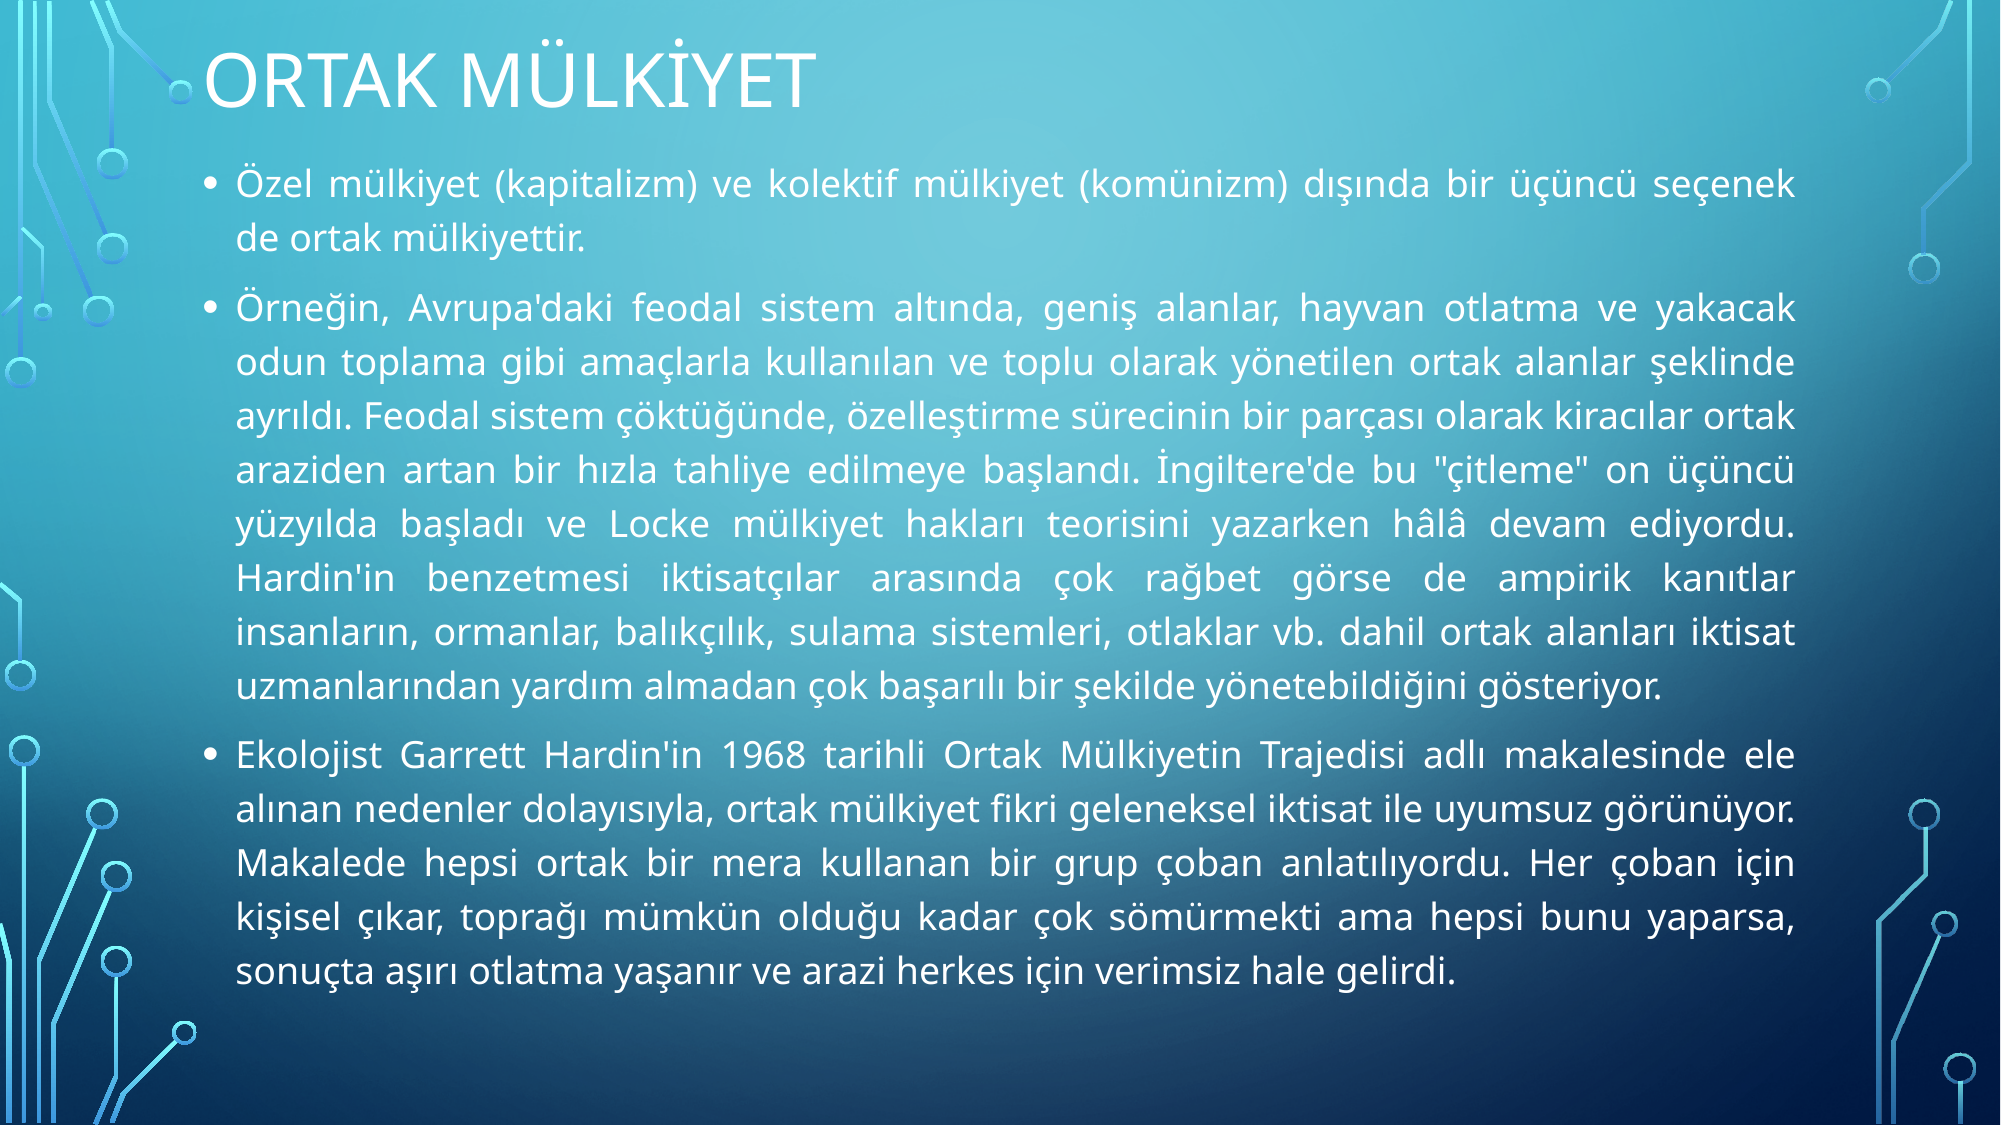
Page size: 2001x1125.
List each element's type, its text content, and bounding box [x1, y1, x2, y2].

list Özel mülkiyet (kapitalizm) ve kolektif mülkiyet (komünizm) dışında bir üçüncü seçenek de ortak mülkiyettir. Örneğin, Avrupa'daki feodal sistem altında, geniş alanlar, hayvan otlatma ve yakacak odun toplama gibi amaçlarla kullanılan ve toplu olarak yönetilen ortak alanlar şeklinde ayrıldı. Feodal sistem çöktüğünde, özelleştirme sürecinin bir parçası olarak kiracılar ortak araziden artan bir hızla tahliye edilmeye başlandı. İngiltere'de bu "çitleme" on üçüncü yüzyılda başladı ve Locke mülkiyet hakları teorisini yazarken hâlâ devam ediyordu. Hardin'in benzetmesi iktisatçılar arasında çok rağbet görse de ampirik kanıtlar insanların, ormanlar, balıkçılık, sulama sistemleri, otlaklar vb. dahil ortak alanları iktisat uzmanlarından yardım almadan çok başarılı bir şekilde yönetebildiğini gösteriyor. Ekolojist Garrett Hardin'in 1968 tarihli Ortak Mülkiyetin Trajedisi adlı makalesinde ele alınan nedenler dolayısıyla, ortak mülkiyet fikri geleneksel iktisat ile uyumsuz görünüyor. Makalede hepsi ortak bir mera kullanan bir grup çoban anlatılıyordu. Her çoban için kişisel çıkar, toprağı mümkün olduğu kadar çok sömürmekti ama hepsi bunu yaparsa, sonuçta aşırı otlatma yaşanır ve arazi herkes için verimsiz hale gelirdi. [187, 143, 1813, 1065]
title Ortak mülkiyet [187, 23, 1813, 143]
